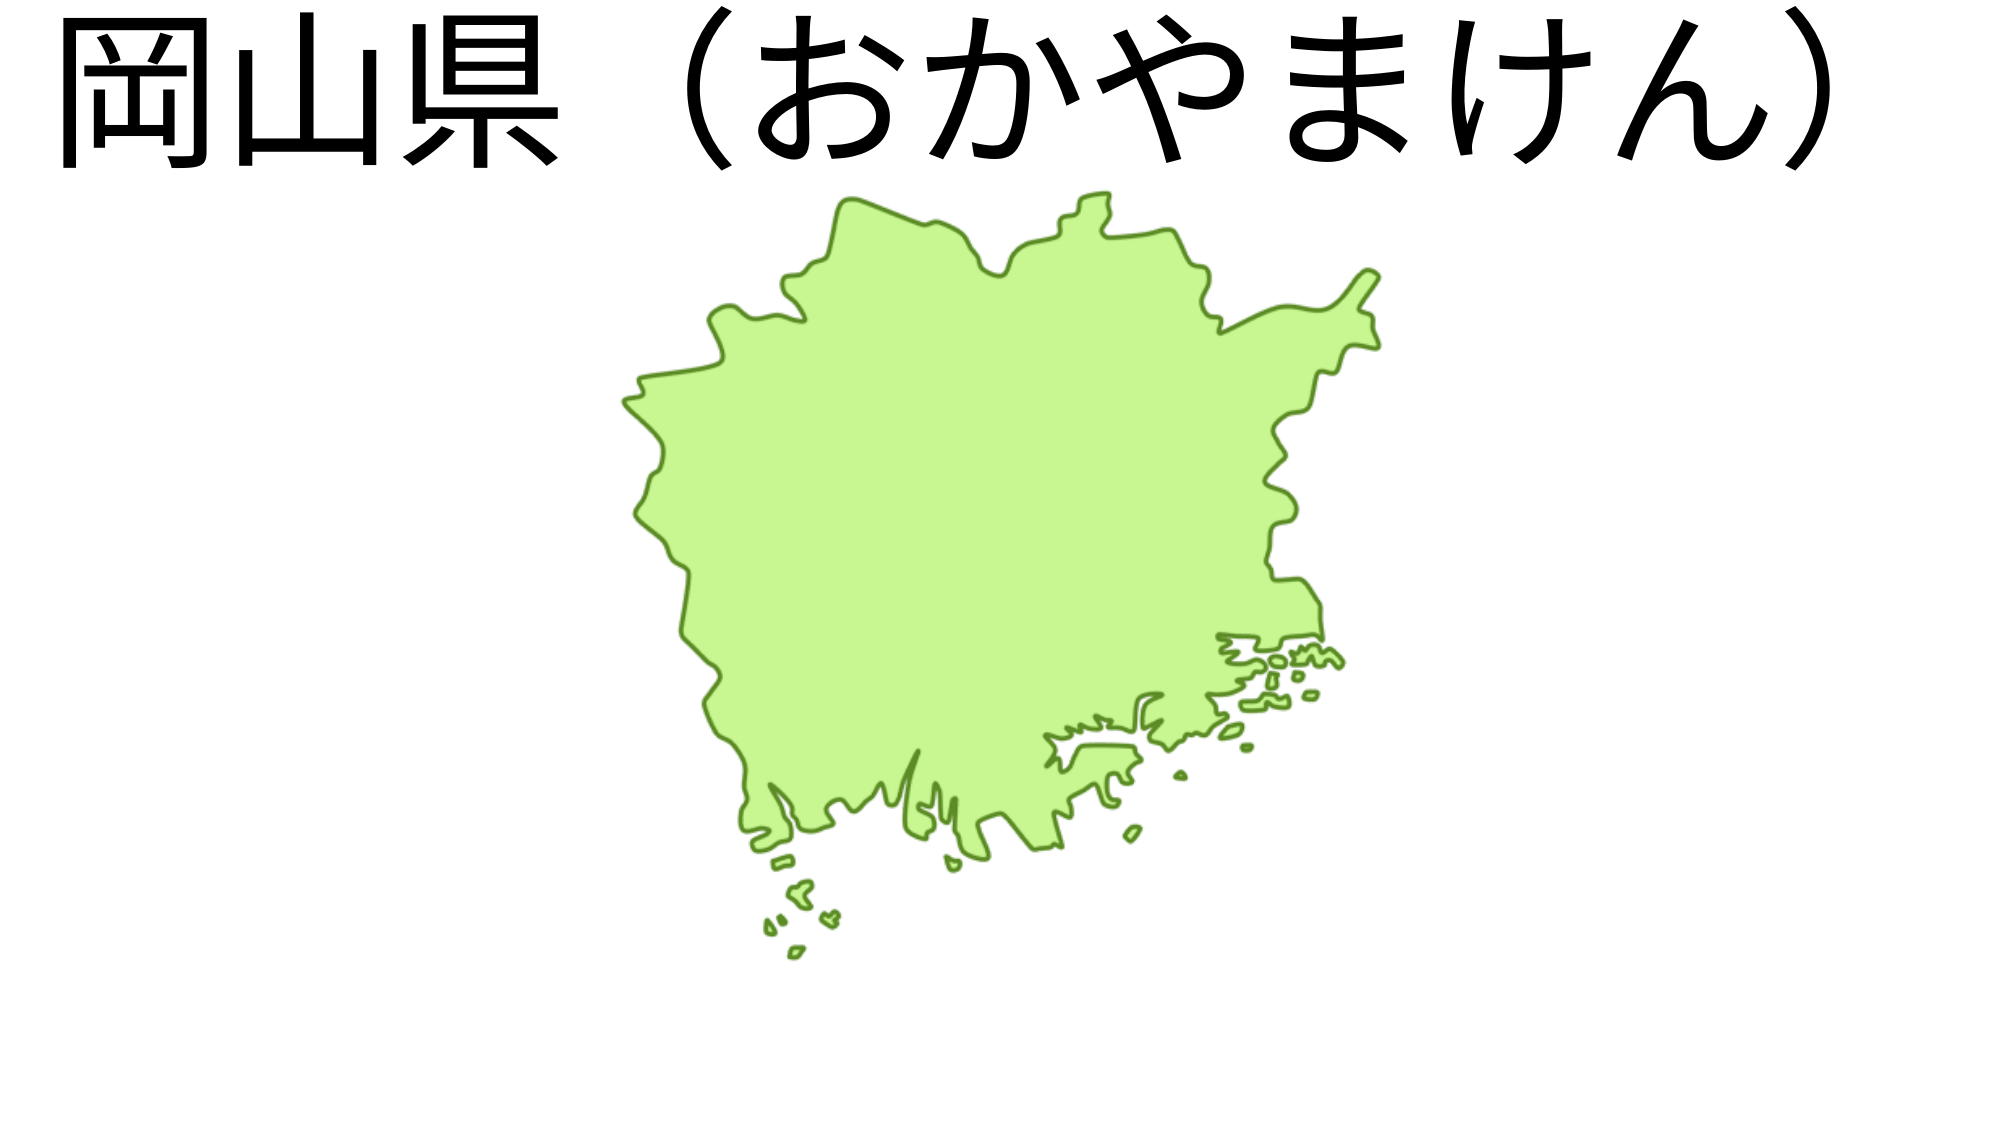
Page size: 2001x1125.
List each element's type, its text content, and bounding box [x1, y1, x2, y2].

text_box 岡山県（おかやまけん） [0, 0, 2000, 197]
picture [595, 169, 1405, 979]
